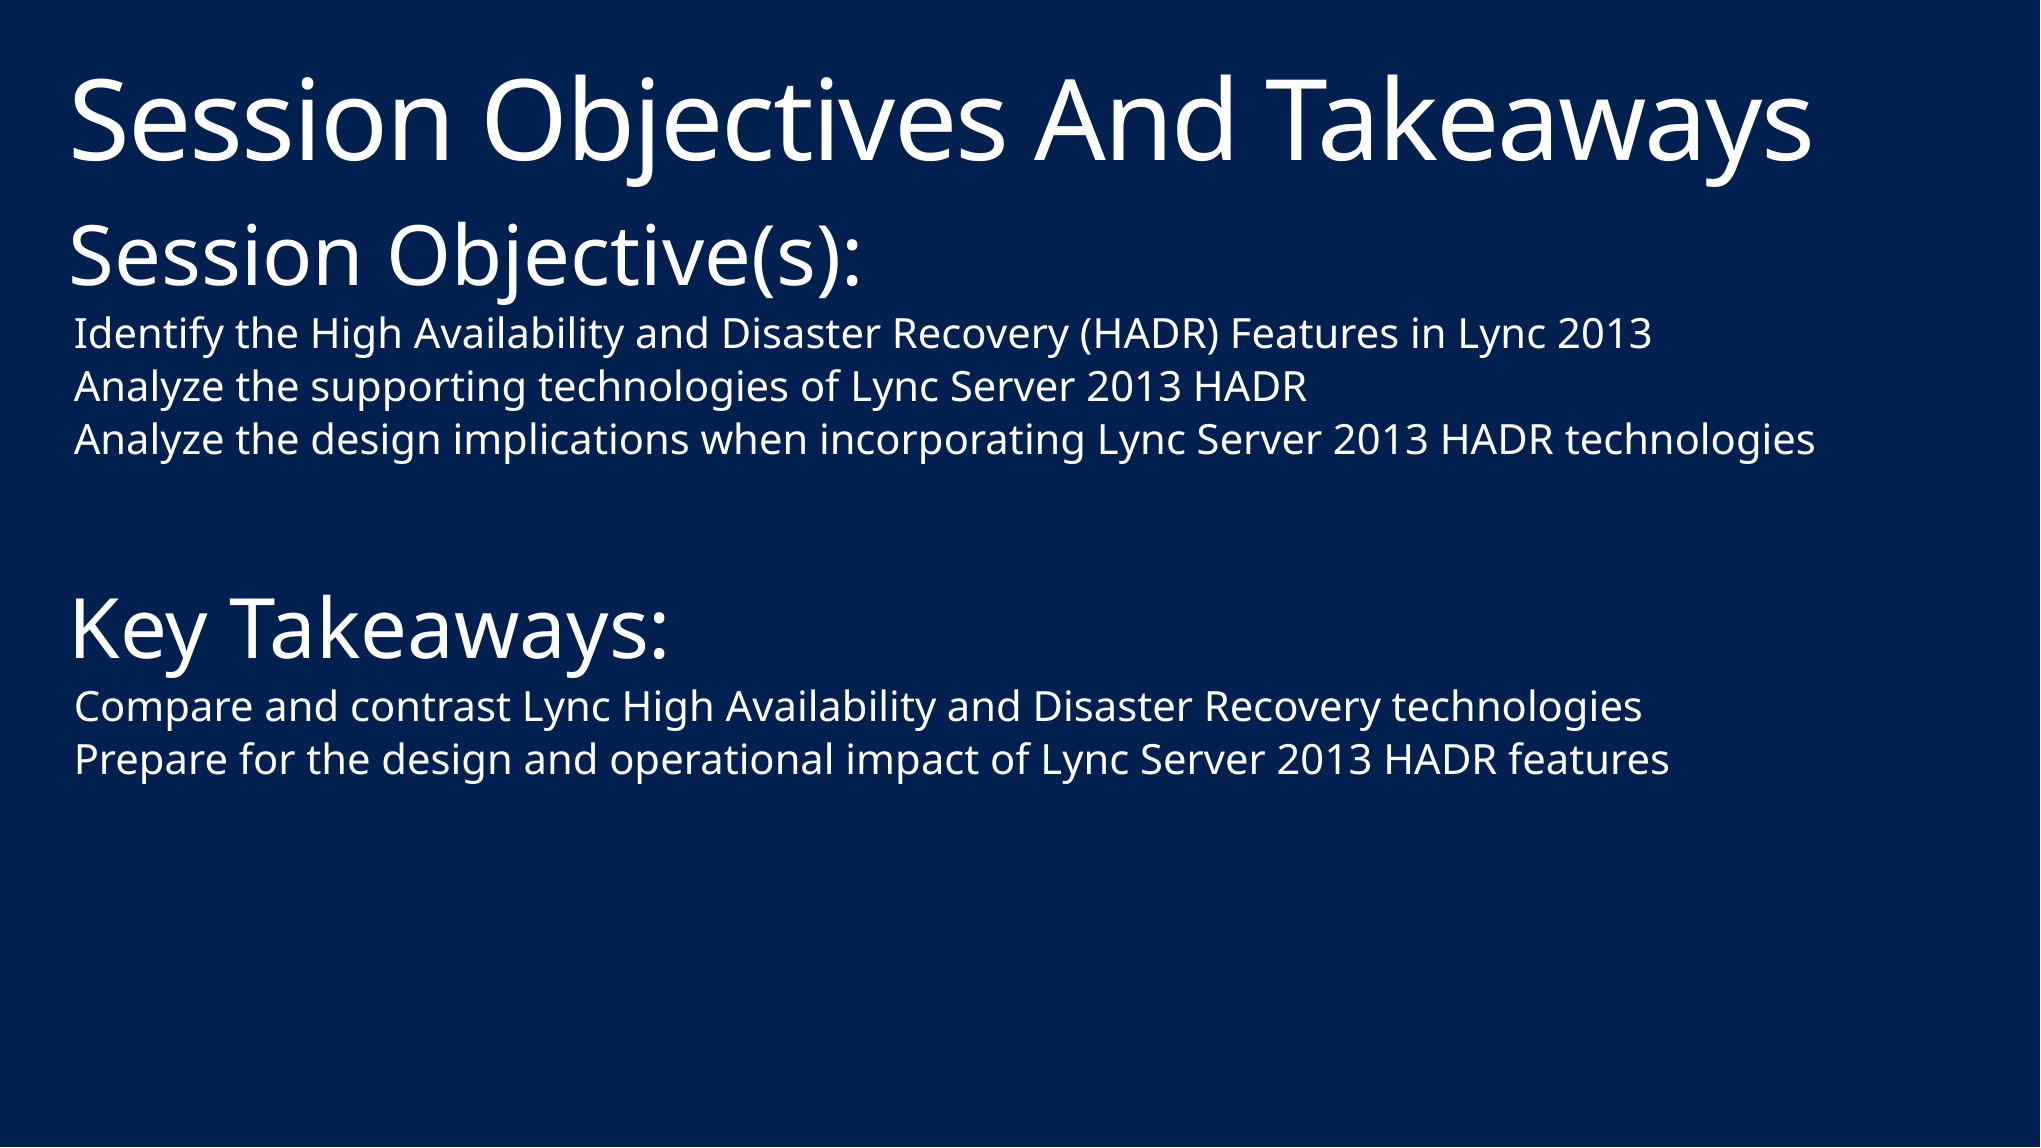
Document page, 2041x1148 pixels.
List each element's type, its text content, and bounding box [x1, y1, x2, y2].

list Session Objective(s): Identify the High Availability and Disaster Recovery (HADR) Features in Lync 2013 Analyze the supporting technologies of Lync Server 2013 HADR Analyze the design implications when incorporating Lync Server 2013 HADR technologies Key Takeaways: Compare and contrast Lync High Availability and Disaster Recovery technologies Prepare for the design and operational impact of Lync Server 2013 HADR features [45, 198, 1996, 537]
title Session Objectives And Takeaways [45, 48, 1996, 198]
